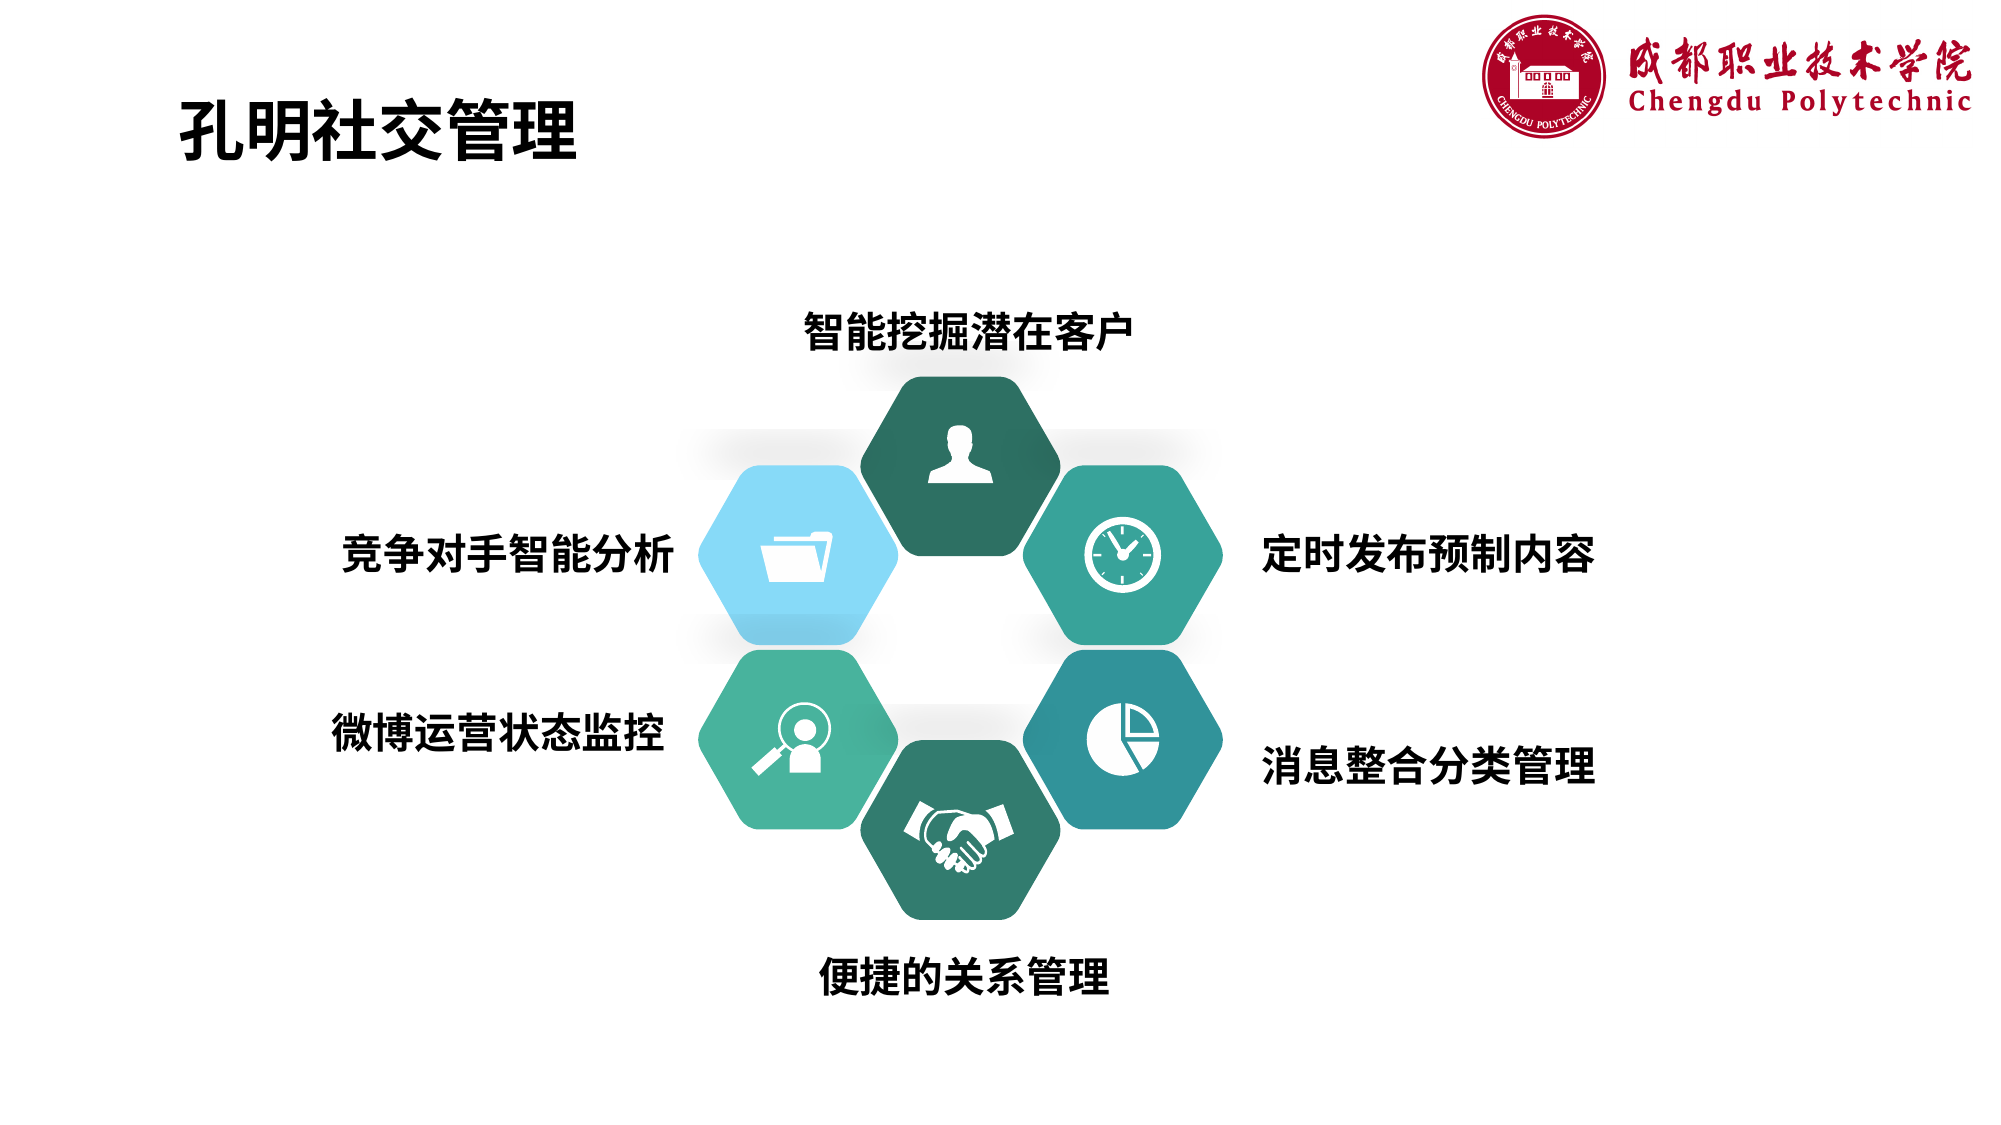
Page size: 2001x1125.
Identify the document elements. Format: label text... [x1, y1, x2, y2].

text_box 微博运营状态监控 [316, 684, 687, 764]
text_box 消息整合分类管理 [1246, 716, 1667, 797]
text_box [697, 465, 900, 645]
text_box 定时发布预制内容 [1246, 505, 1636, 586]
text_box 便捷的关系管理 [803, 928, 1145, 1009]
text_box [697, 649, 900, 830]
picture [1481, 0, 1973, 148]
text_box 孔明社交管理 [163, 42, 667, 225]
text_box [859, 740, 1062, 920]
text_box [1021, 649, 1224, 830]
text_box 智能挖掘潜在客户 [788, 283, 1160, 364]
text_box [859, 376, 1062, 557]
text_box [1021, 465, 1224, 645]
text_box 竞争对手智能分析 [326, 505, 697, 586]
